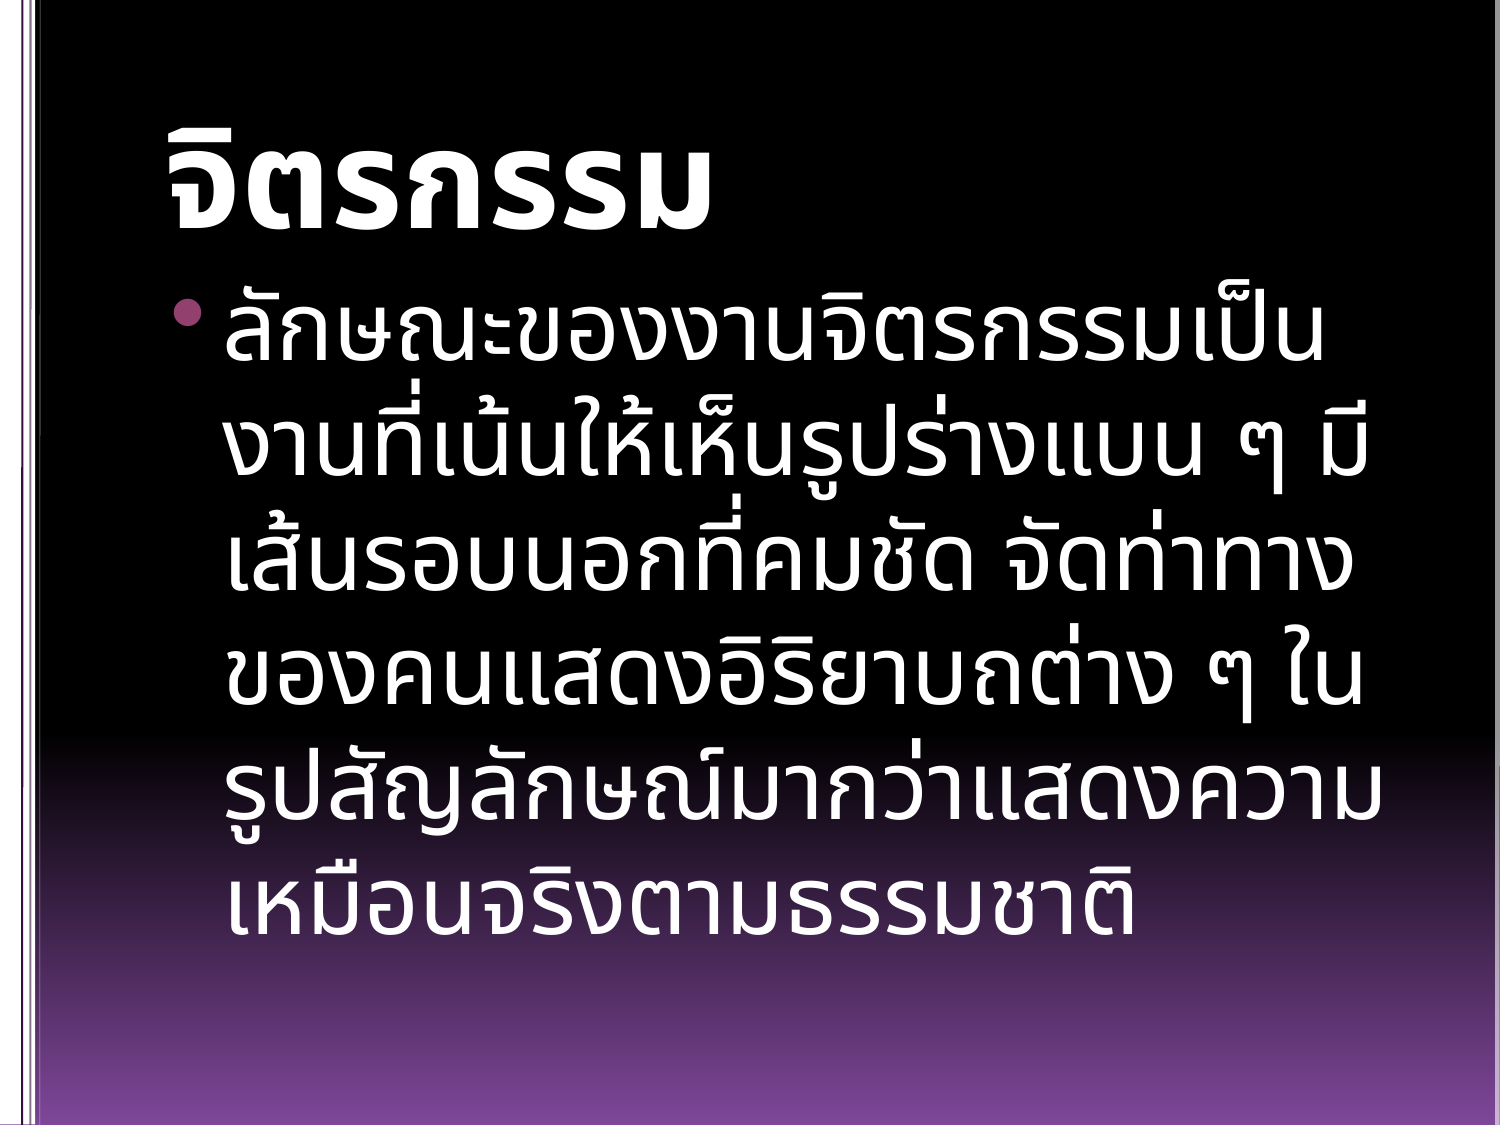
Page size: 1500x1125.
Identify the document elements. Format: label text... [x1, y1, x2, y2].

title จิตรกรรม [150, 83, 1425, 234]
list ลักษณะของงานจิตรกรรมเป็นงานที่เน้นให้เห็นรูปร่างแบน ๆ มีเส้นรอบนอกที่คมชัด จัดท่าทางของคนแสดงอิริยาบถต่าง ๆ ในรูปสัญลักษณ์มากว่าแสดงความเหมือนจริงตามธรรมชาติ [150, 257, 1425, 1043]
